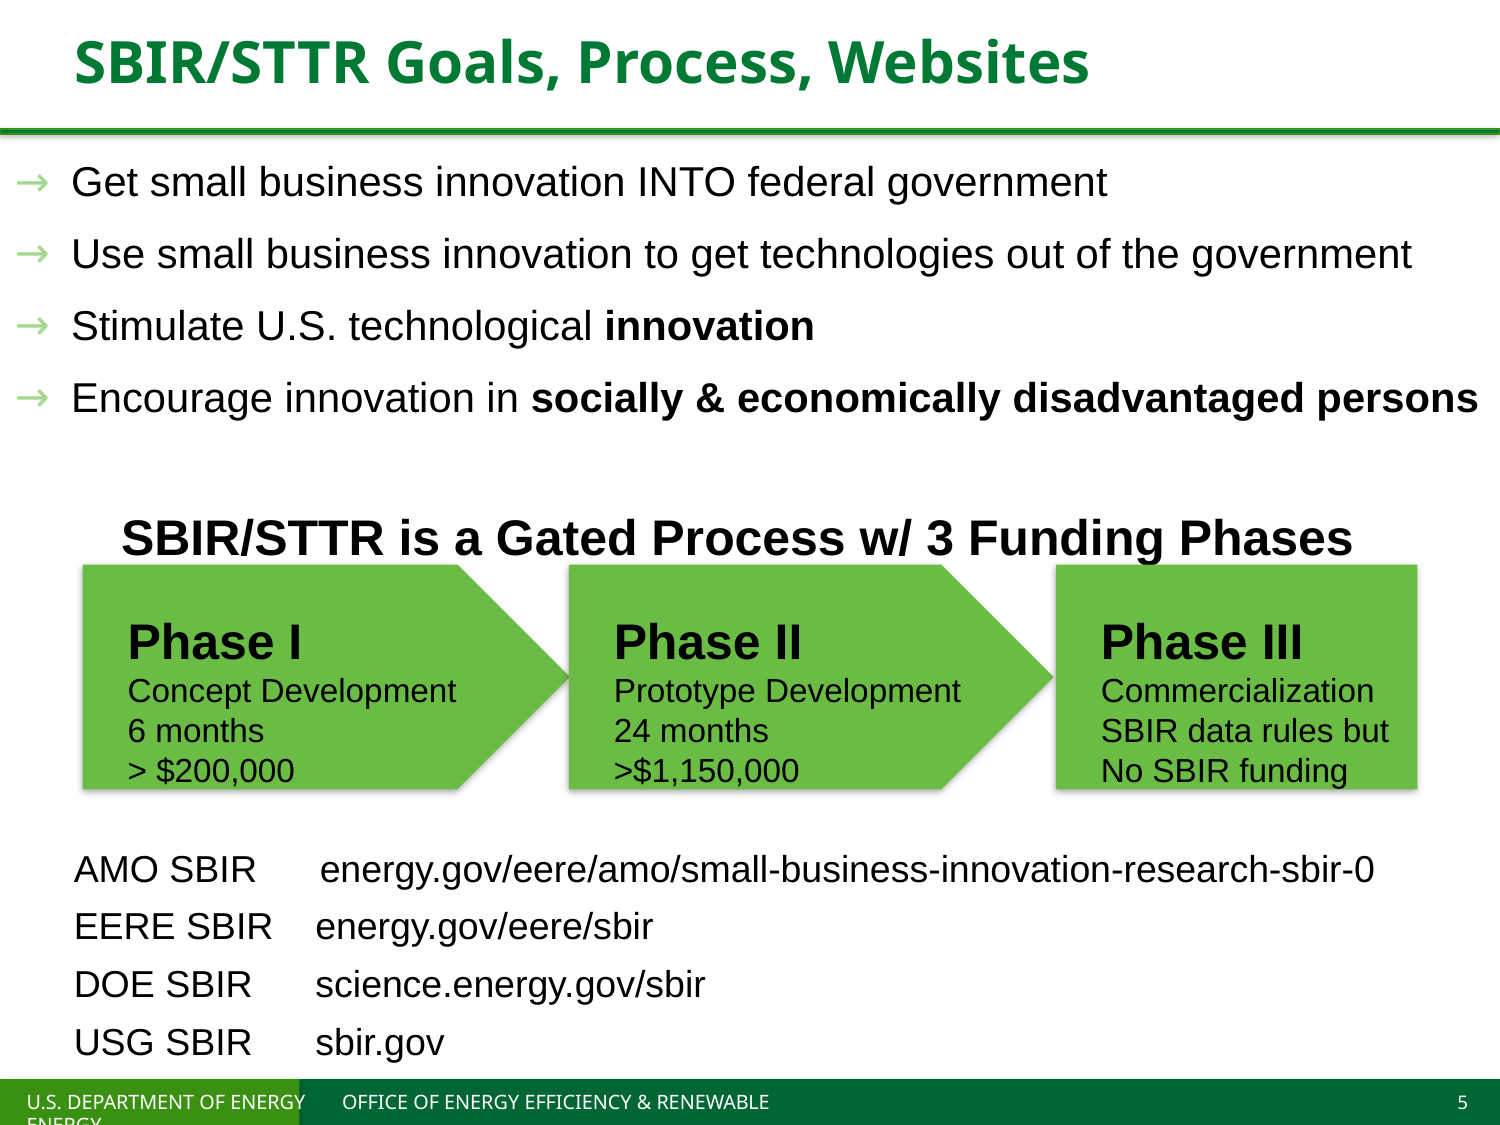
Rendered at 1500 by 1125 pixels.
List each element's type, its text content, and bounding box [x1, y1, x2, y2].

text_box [82, 564, 1418, 790]
title SBIR/STTR Goals, Process, Websites [59, 0, 1491, 128]
text_box SBIR/STTR is a Gated Process w/ 3 Funding Phases [106, 474, 1500, 573]
text_box AMO SBIR energy.gov/eere/amo/small-business-innovation-research-sbir-0 EERE SBIR energy.gov/eere/sbir DOE SBIR science.energy.gov/sbir USG SBIR sbir.gov [59, 837, 1500, 1070]
text_box Get small business innovation INTO federal government Use small business innovation to get technologies out of the government Stimulate U.S. technological innovation Encourage innovation in socially & economically disadvantaged persons [0, 144, 1500, 428]
